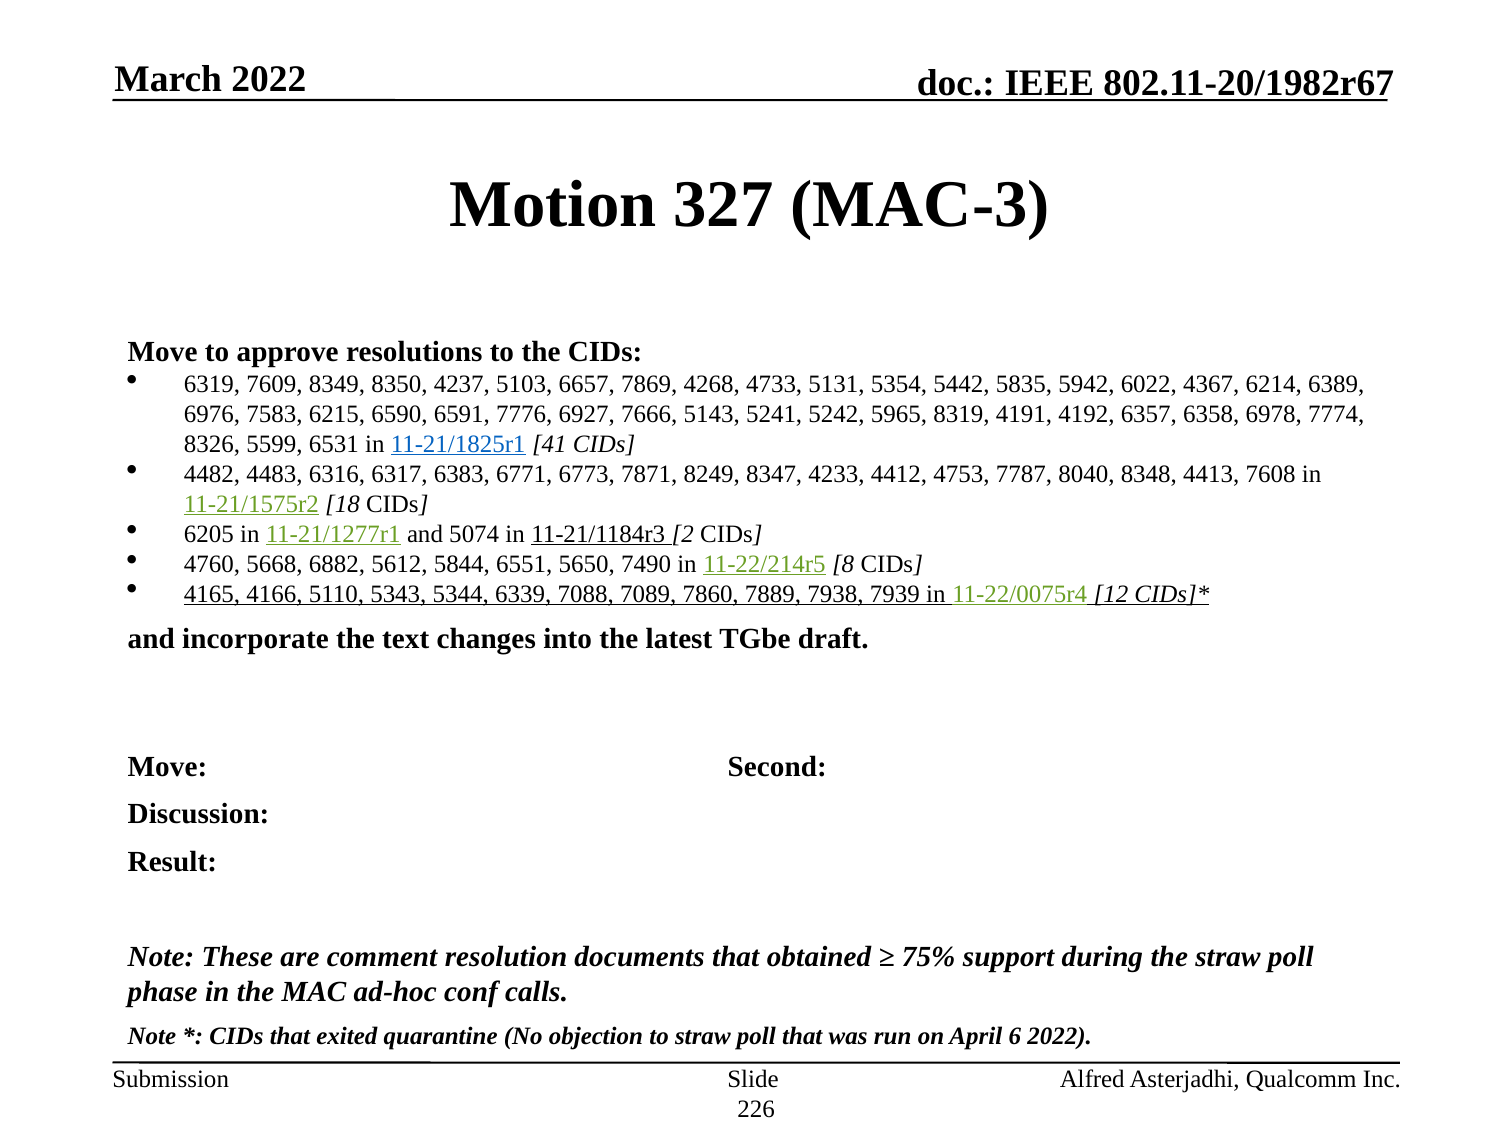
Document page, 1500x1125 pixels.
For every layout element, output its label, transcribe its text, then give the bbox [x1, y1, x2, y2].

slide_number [114, 54, 423, 100]
title Motion 327 (MAC-3) [112, 112, 1388, 288]
slide_number Slide 226 [712, 1061, 800, 1123]
footer Alfred Asterjadhi, Qualcomm Inc. [878, 1061, 1402, 1093]
list Move to approve resolutions to the CIDs: 6319, 7609, 8349, 8350, 4237, 5103, 6657, 7869, 4268, 4733, 5131, 5354, 5442, 5835, 5942, 6022, 4367, 6214, 6389, 6976, 7583, 6215, 6590, 6591, 7776, 6927, 7666, 5143, 5241, 5242, 5965, 8319, 4191, 4192, 6357, 6358, 6978, 7774, 8326, 5599, 6531 in 11-21/1825r1 [41 CIDs] 4482, 4483, 6316, 6317, 6383, 6771, 6773, 7871, 8249, 8347, 4233, 4412, 4753, 7787, 8040, 8348, 4413, 7608 in 11-21/1575r2 [18 CIDs] 6205 in 11-21/1277r1 and 5074 in 11-21/1184r3 [2 CIDs] 4760, 5668, 6882, 5612, 5844, 6551, 5650, 7490 in 11-22/214r5 [8 CIDs] 4165, 4166, 5110, 5343, 5344, 6339, 7088, 7089, 7860, 7889, 7938, 7939 in 11-22/0075r4 [12 CIDs]* and incorporate the text changes into the latest TGbe draft. Move: Second: Discussion: Result: Note: These are comment resolution documents that obtained ≥ 75% support during the straw poll phase in the MAC ad-hoc conf calls. Note *: CIDs that exited quarantine (No objection to straw poll that was run on April 6 2022). [112, 324, 1388, 1063]
